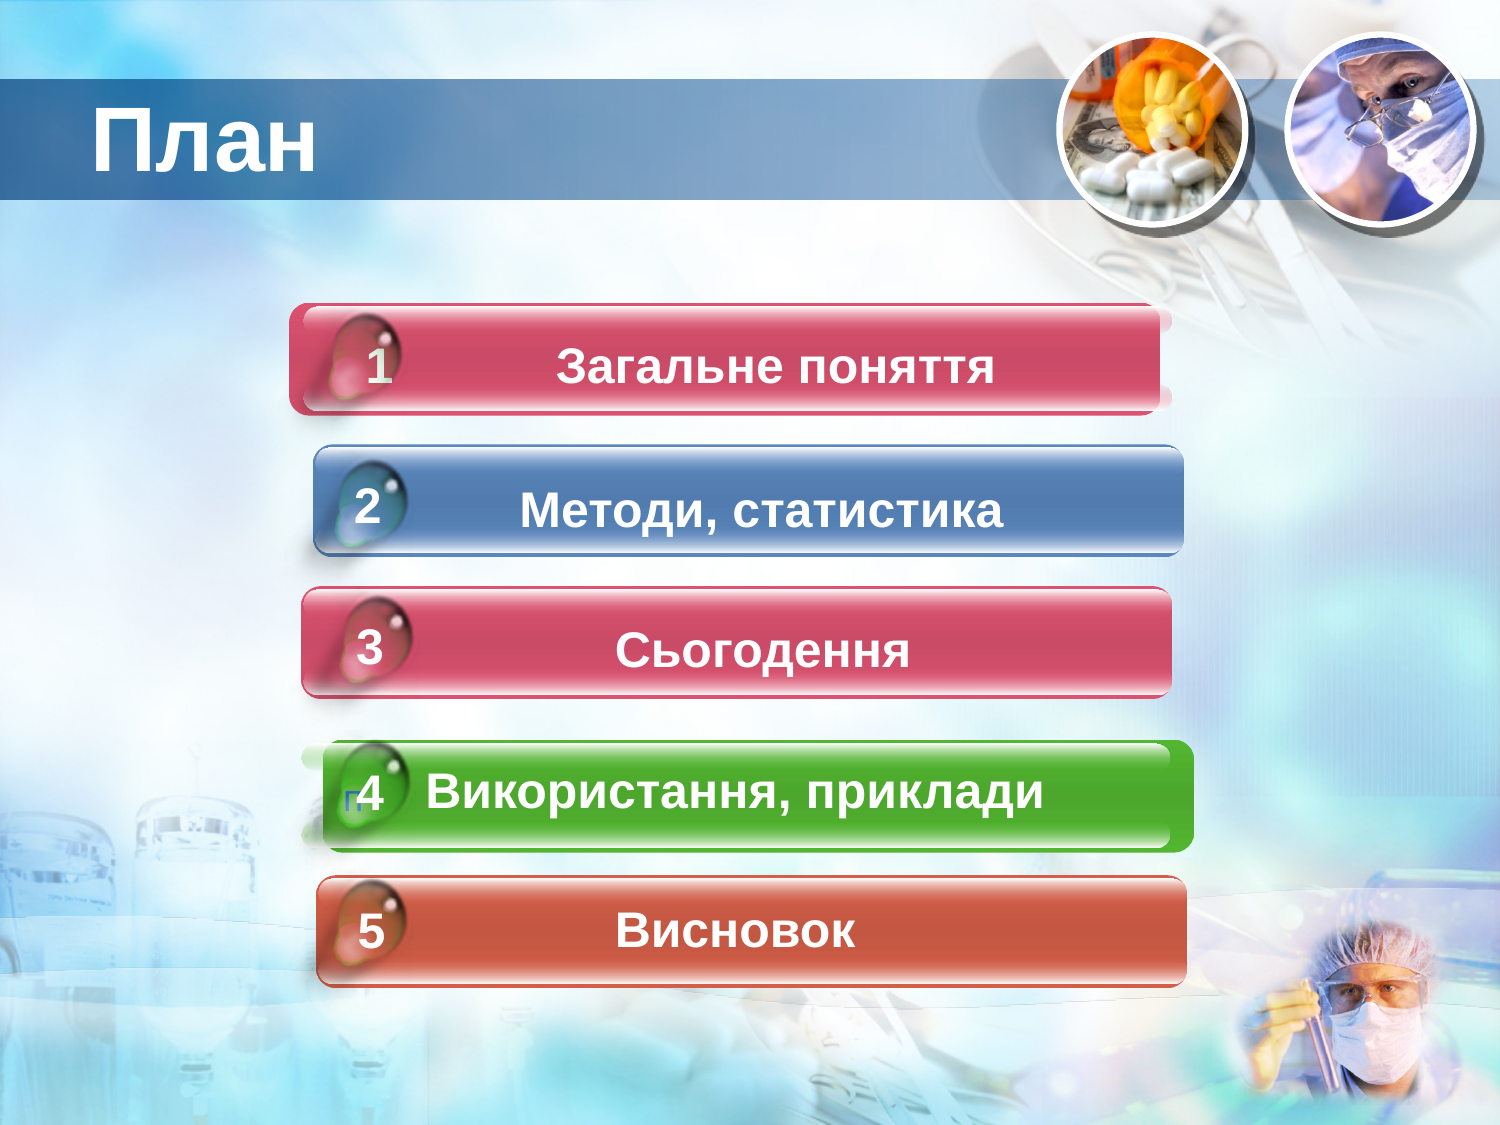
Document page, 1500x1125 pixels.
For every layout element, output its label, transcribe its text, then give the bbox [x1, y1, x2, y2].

title План [74, 40, 1051, 229]
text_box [413, 444, 1185, 558]
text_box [419, 874, 1188, 989]
picture [0, 0, 1500, 1125]
text_box [409, 299, 1276, 419]
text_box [409, 302, 1172, 416]
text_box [420, 585, 1173, 700]
text_box [200, 299, 291, 419]
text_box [420, 739, 1195, 853]
